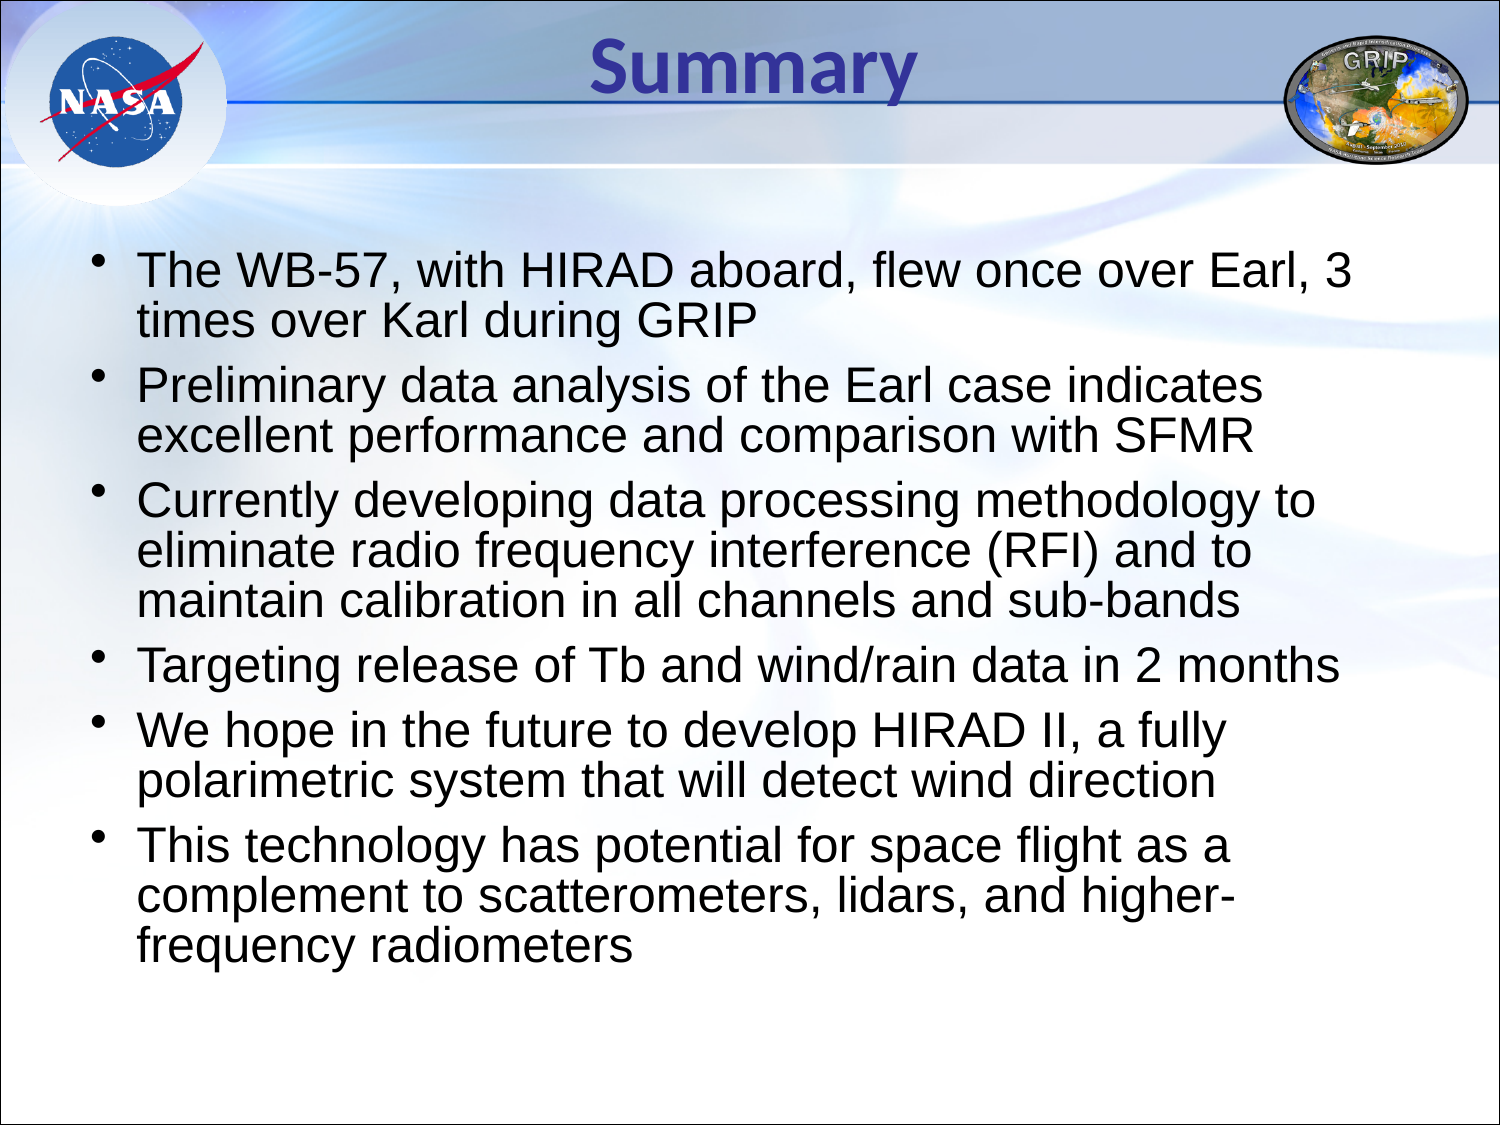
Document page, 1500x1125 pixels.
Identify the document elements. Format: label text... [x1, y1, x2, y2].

list The WB-57, with HIRAD aboard, flew once over Earl, 3 times over Karl during GRIP Preliminary data analysis of the Earl case indicates excellent performance and comparison with SFMR Currently developing data processing methodology to eliminate radio frequency interference (RFI) and to maintain calibration in all channels and sub-bands Targeting release of Tb and wind/rain data in 2 months We hope in the future to develop HIRAD II, a fully polarimetric system that will detect wind direction This technology has potential for space flight as a complement to scatterometers, lidars, and higher-frequency radiometers [75, 239, 1384, 1028]
title Summary [227, 0, 1282, 145]
picture [1, 1, 1499, 994]
